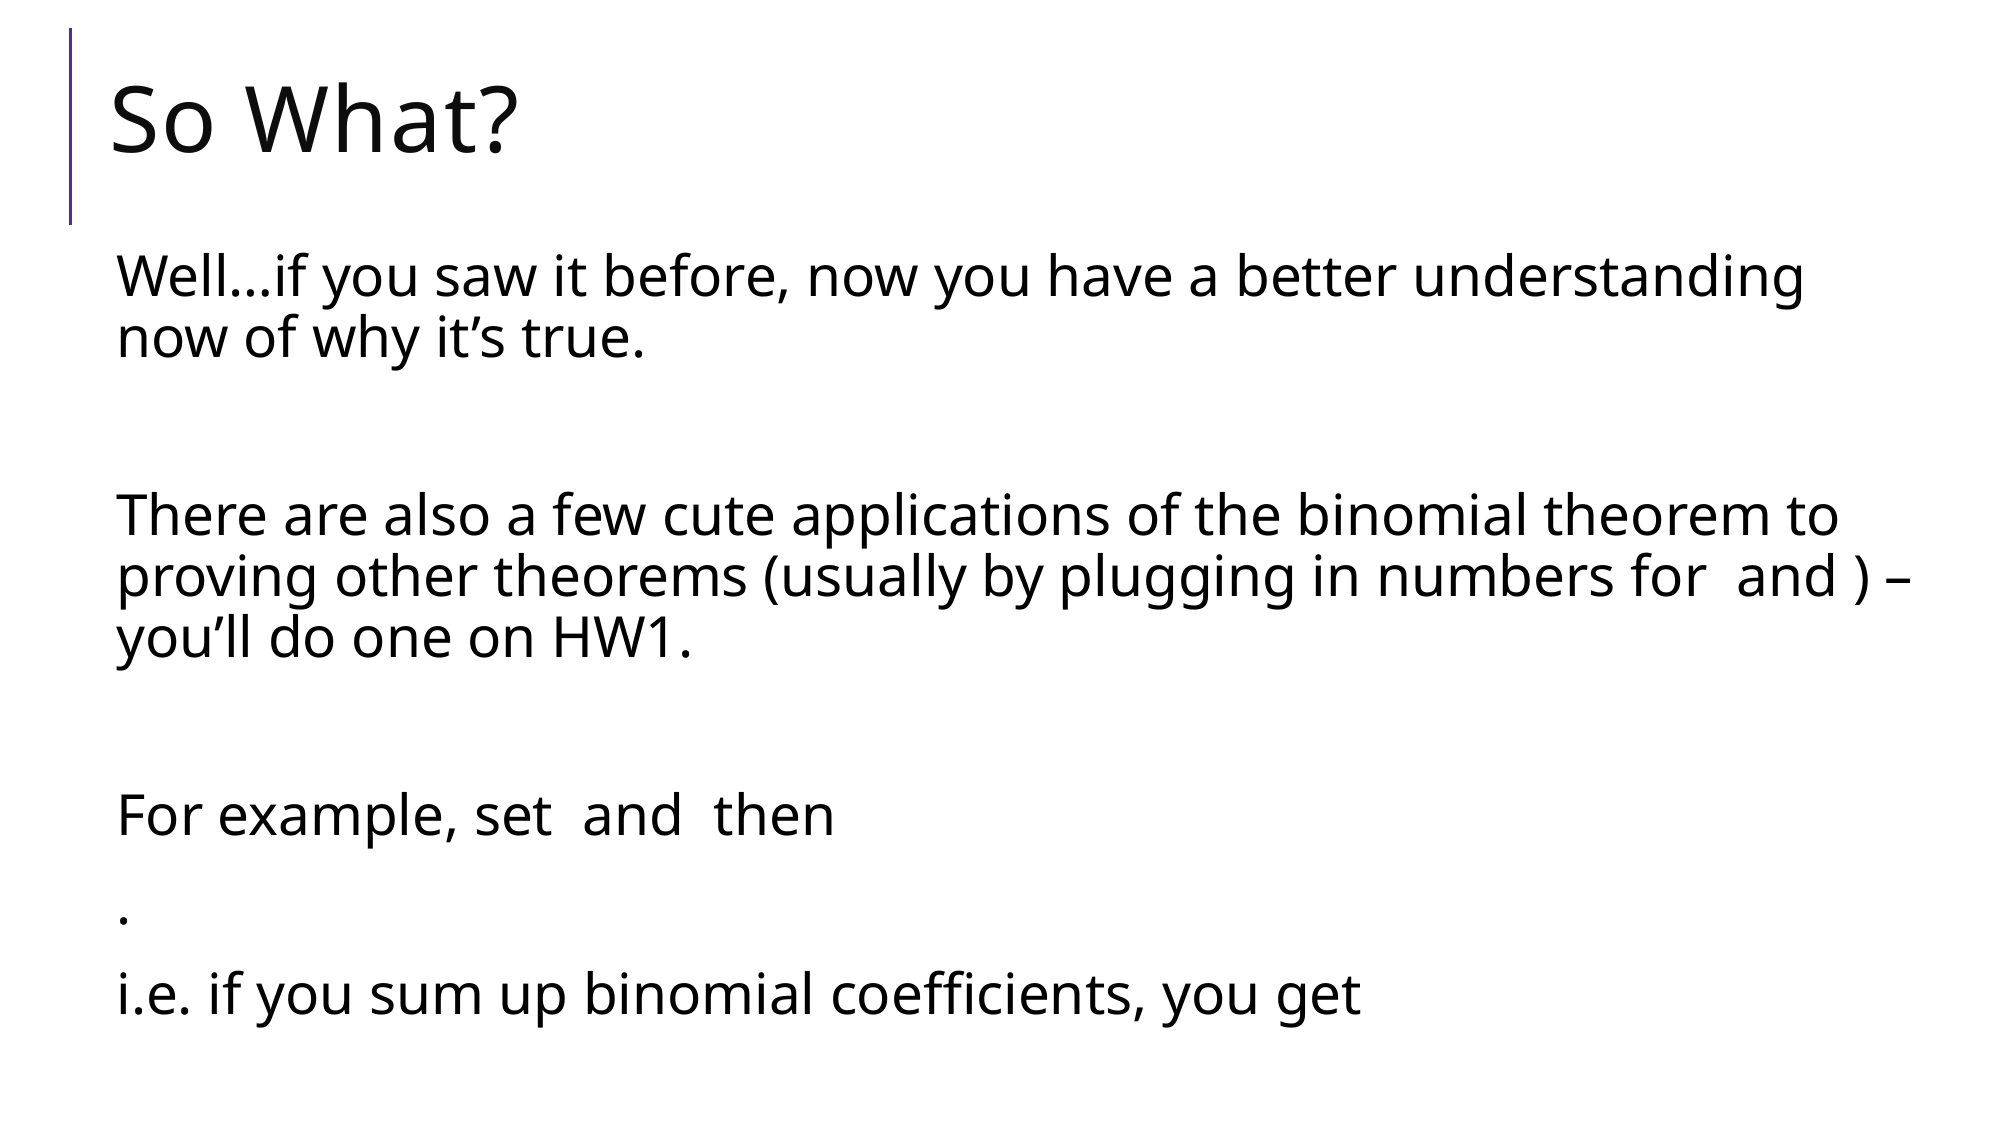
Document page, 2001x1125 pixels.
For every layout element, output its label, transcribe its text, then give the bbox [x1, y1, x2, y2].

title So What? [94, 43, 1930, 210]
